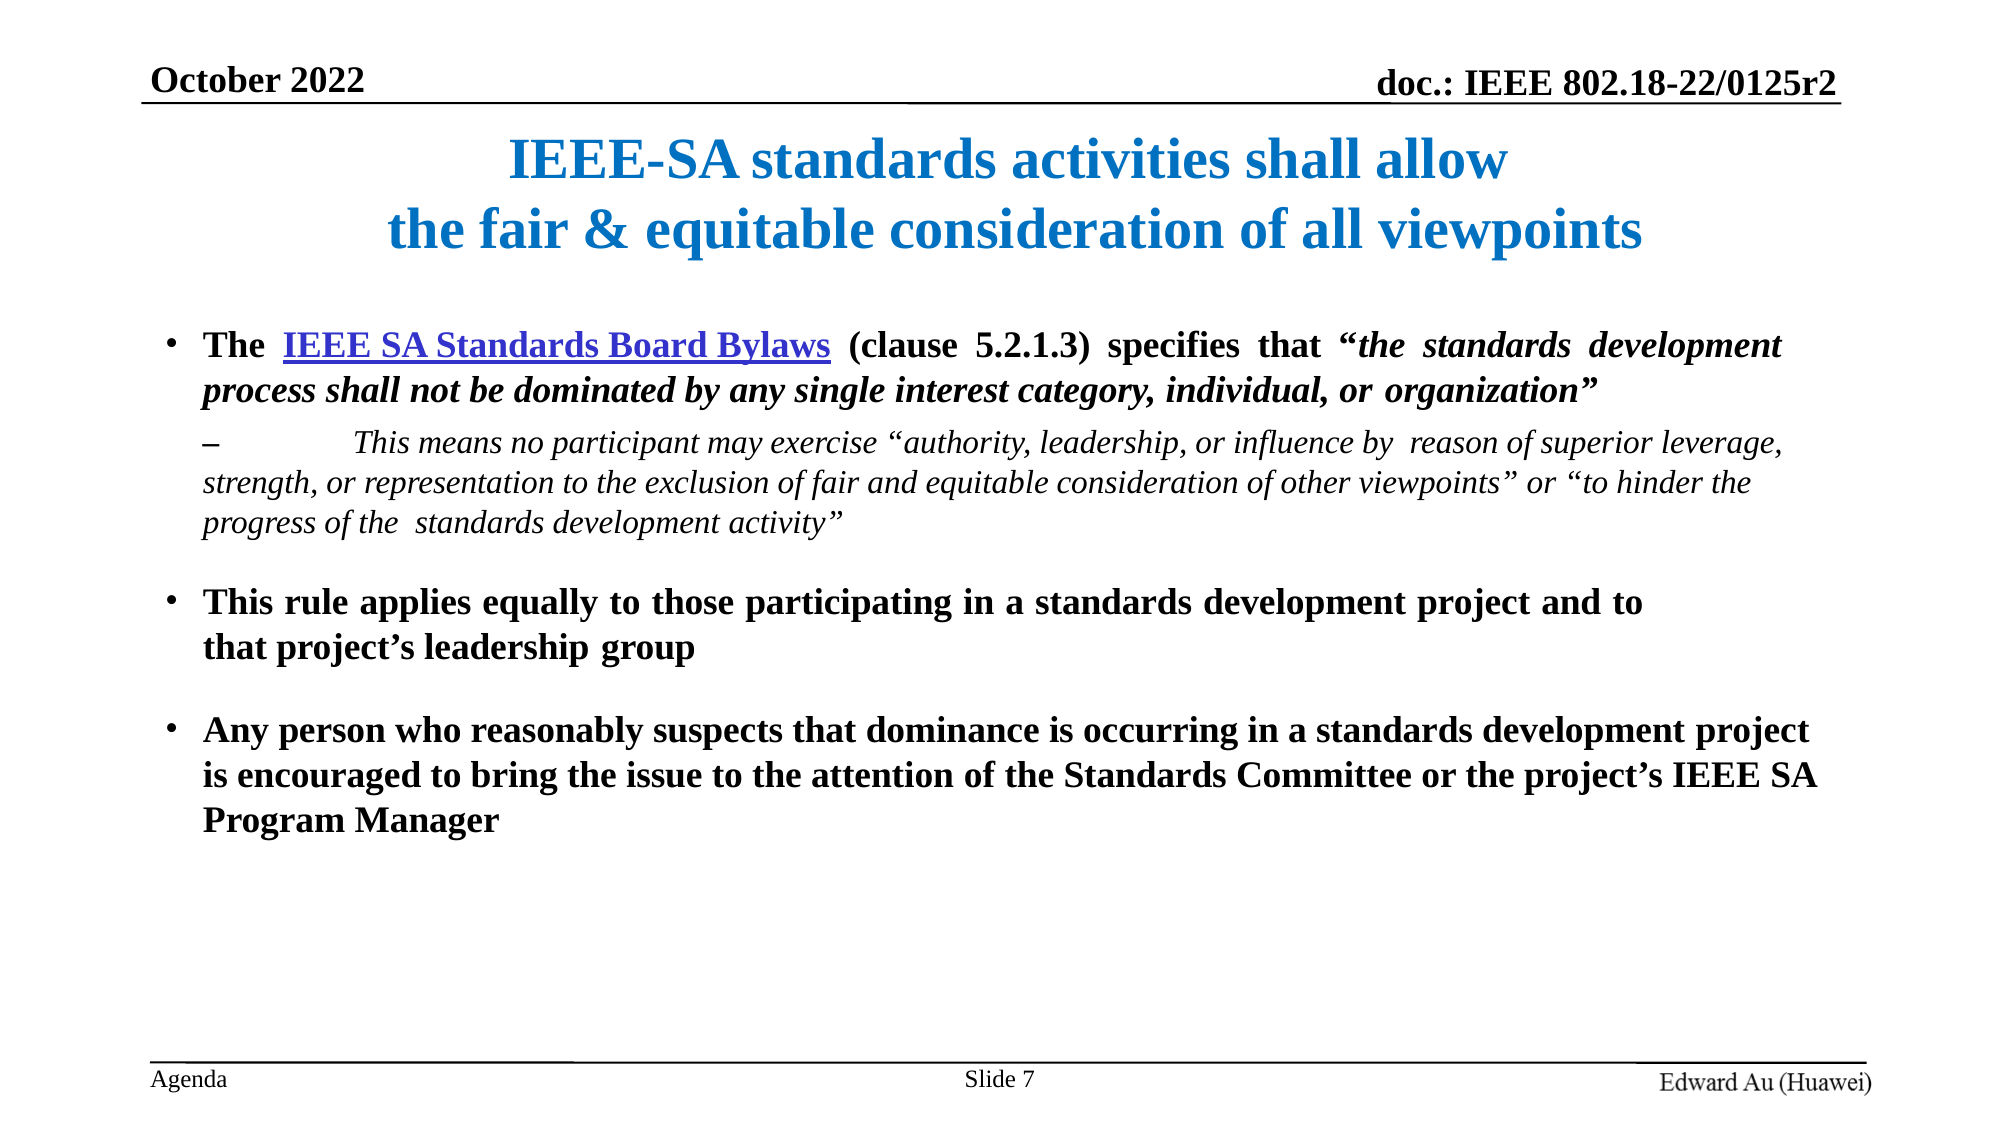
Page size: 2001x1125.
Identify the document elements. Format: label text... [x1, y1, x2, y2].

picture [1174, 1058, 1887, 1113]
list The IEEE SA Standards Board Bylaws (clause 5.2.1.3) specifies that “the standards development process shall not be dominated by any single interest category, individual, or organization” – This means no participant may exercise “authority, leadership, or influence by reason of superior leverage, strength, or representation to the exclusion of fair and equitable consideration of other viewpoints” or “to hinder the progress of the standards development activity” This rule applies equally to those participating in a standards development project and to that project’s leadership group Any person who reasonably suspects that dominance is occurring in a standards development project is encouraged to bring the issue to the attention of the Standards Committee or the project’s IEEE SA Program Manager [149, 312, 1869, 988]
title IEEE-SA standards activities shall allow the fair & equitable consideration of all viewpoints [162, 104, 1869, 276]
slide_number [149, 54, 651, 101]
slide_number Slide 7 [933, 1061, 1067, 1123]
